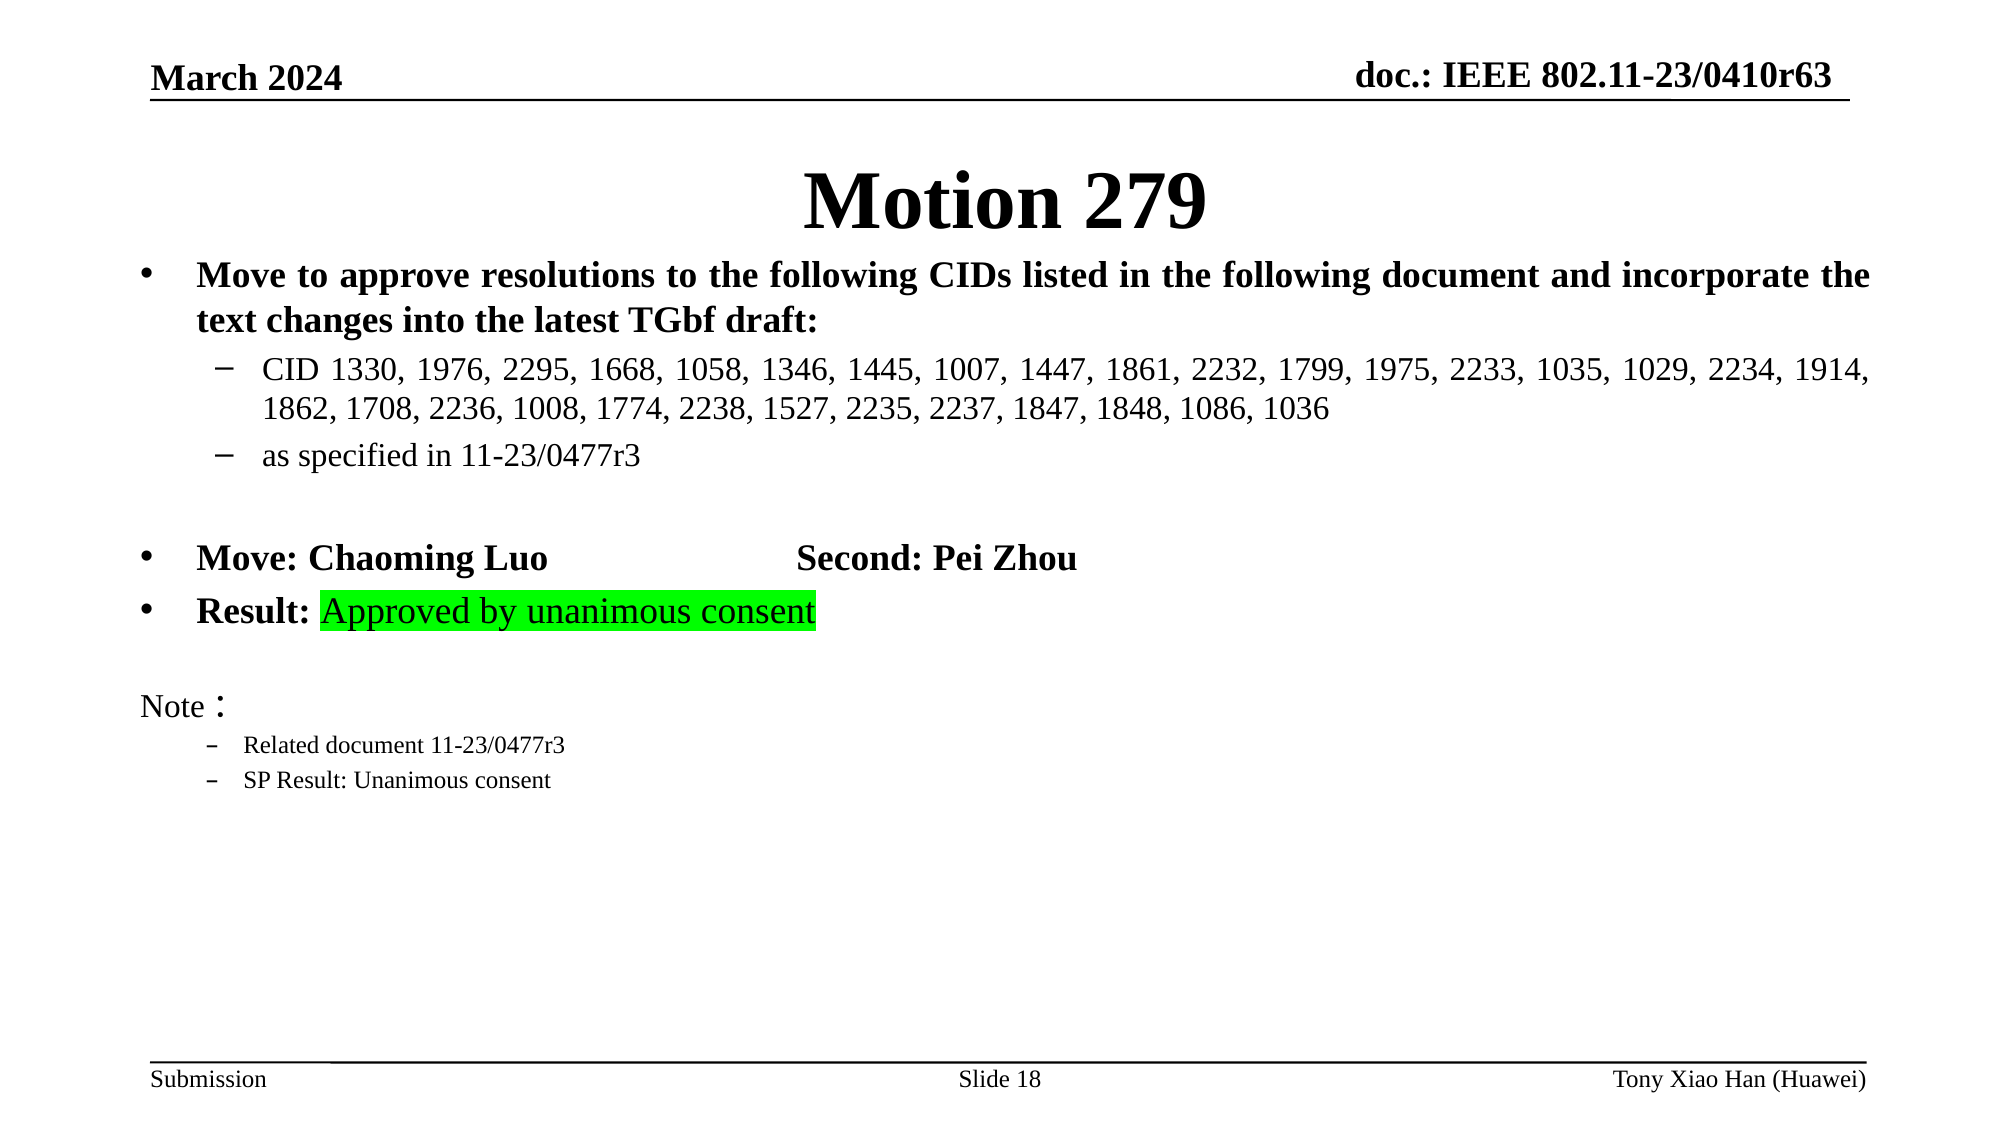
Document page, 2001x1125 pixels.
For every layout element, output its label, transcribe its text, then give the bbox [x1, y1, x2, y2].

text_box Motion 279 [368, 137, 1644, 212]
text_box Move to approve resolutions to the following CIDs listed in the following document and incorporate the text changes into the latest TGbf draft: CID 1330, 1976, 2295, 1668, 1058, 1346, 1445, 1007, 1447, 1861, 2232, 1799, 1975, 2233, 1035, 1029, 2234, 1914, 1862, 1708, 2236, 1008, 1774, 2238, 1527, 2235, 2237, 1847, 1848, 1086, 1036 as specified in 11-23/0477r3 Move: Chaoming Luo Second: Pei Zhou Result: Approved by unanimous consent Note： Related document 11-23/0477r3 SP Result: Unanimous consent [125, 212, 1888, 900]
